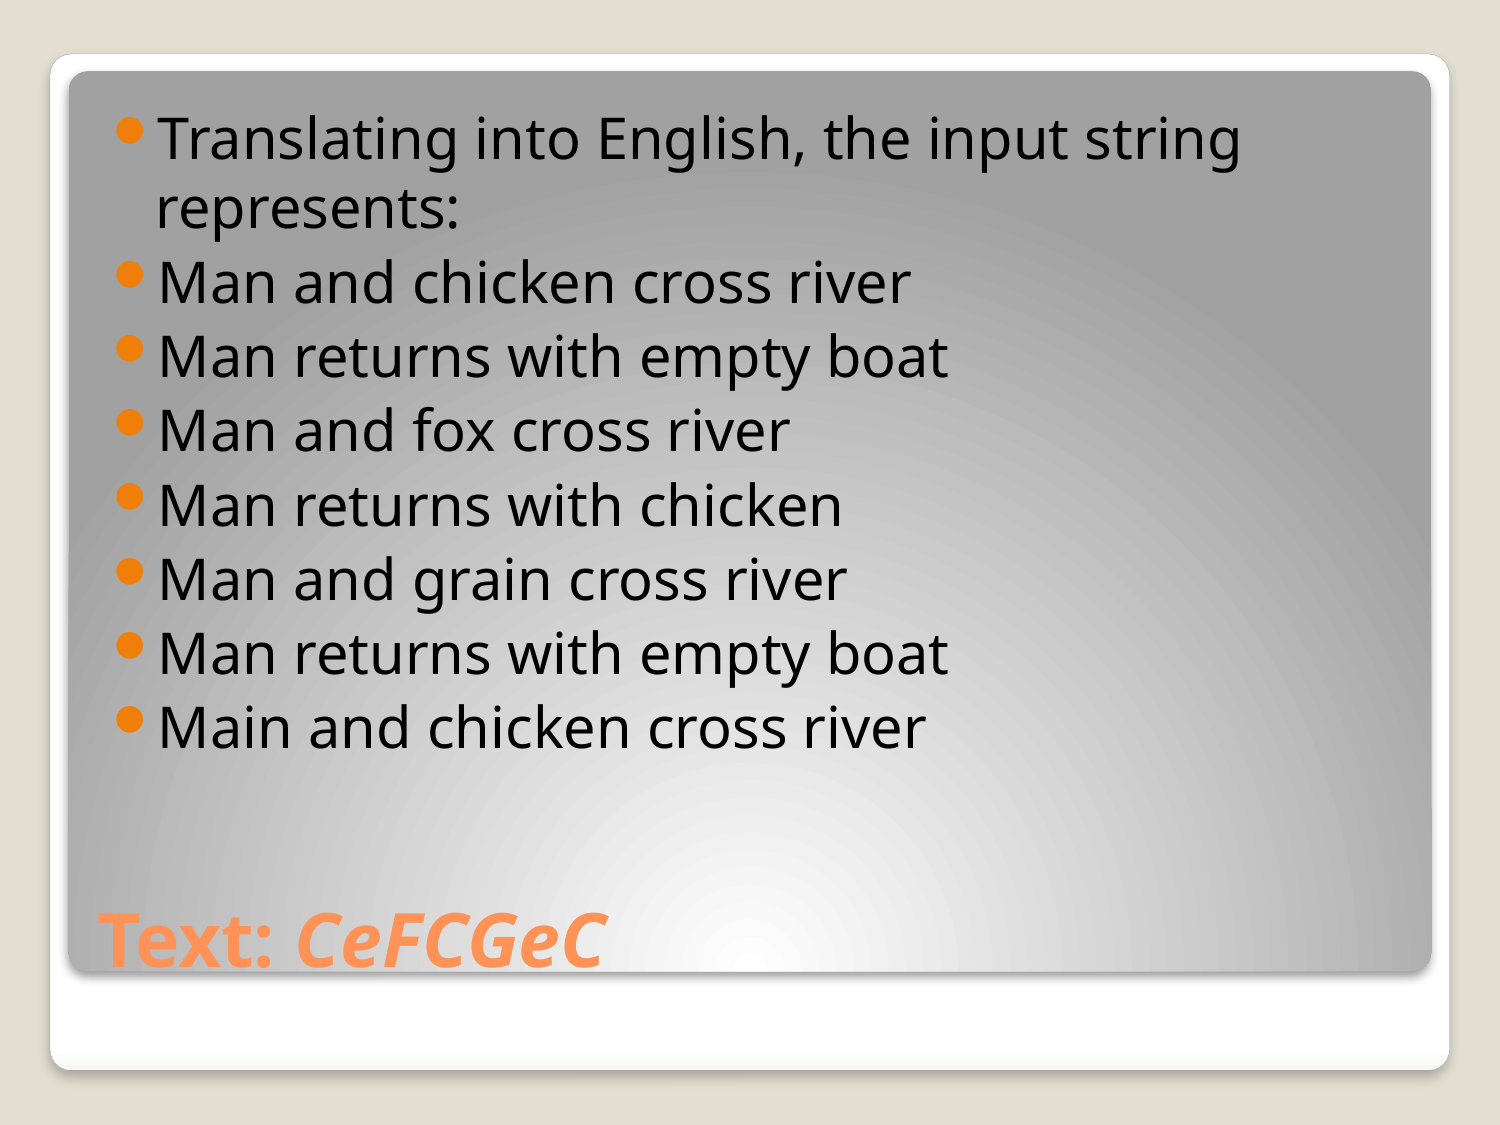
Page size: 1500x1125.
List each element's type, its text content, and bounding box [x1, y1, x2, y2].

list Translating into English, the input string represents: Man and chicken cross river Man returns with empty boat Man and fox cross river Man returns with chicken Man and grain cross river Man returns with empty boat Main and chicken cross river [82, 86, 1425, 774]
title Text: CeFCGeC [82, 817, 1425, 990]
